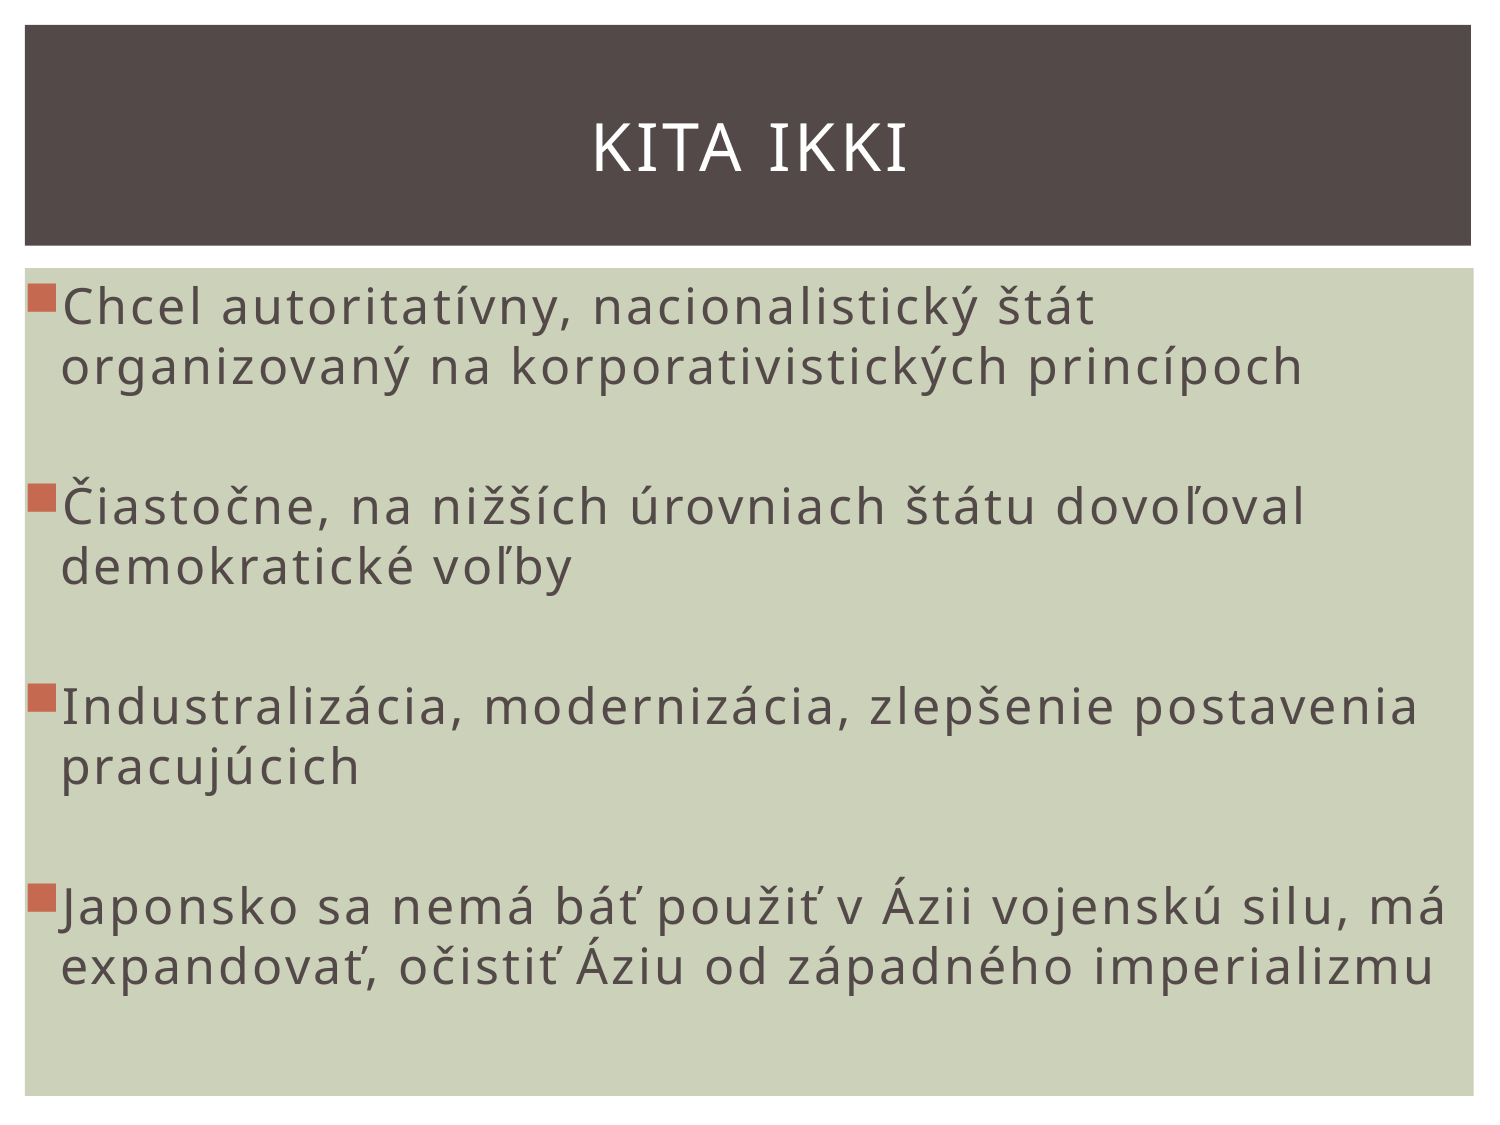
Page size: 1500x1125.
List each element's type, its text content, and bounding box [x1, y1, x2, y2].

title Kita IKKI [62, 58, 1438, 232]
list Chcel autoritatívny, nacionalistický štát organizovaný na korporativistických princípoch Čiastočne, na nižších úrovniach štátu dovoľoval demokratické voľby Industralizácia, modernizácia, zlepšenie postavenia pracujúcich Japonsko sa nemá báť použiť v Ázii vojenskú silu, má expandovať, očistiť Áziu od západného imperializmu [0, 267, 1471, 1094]
